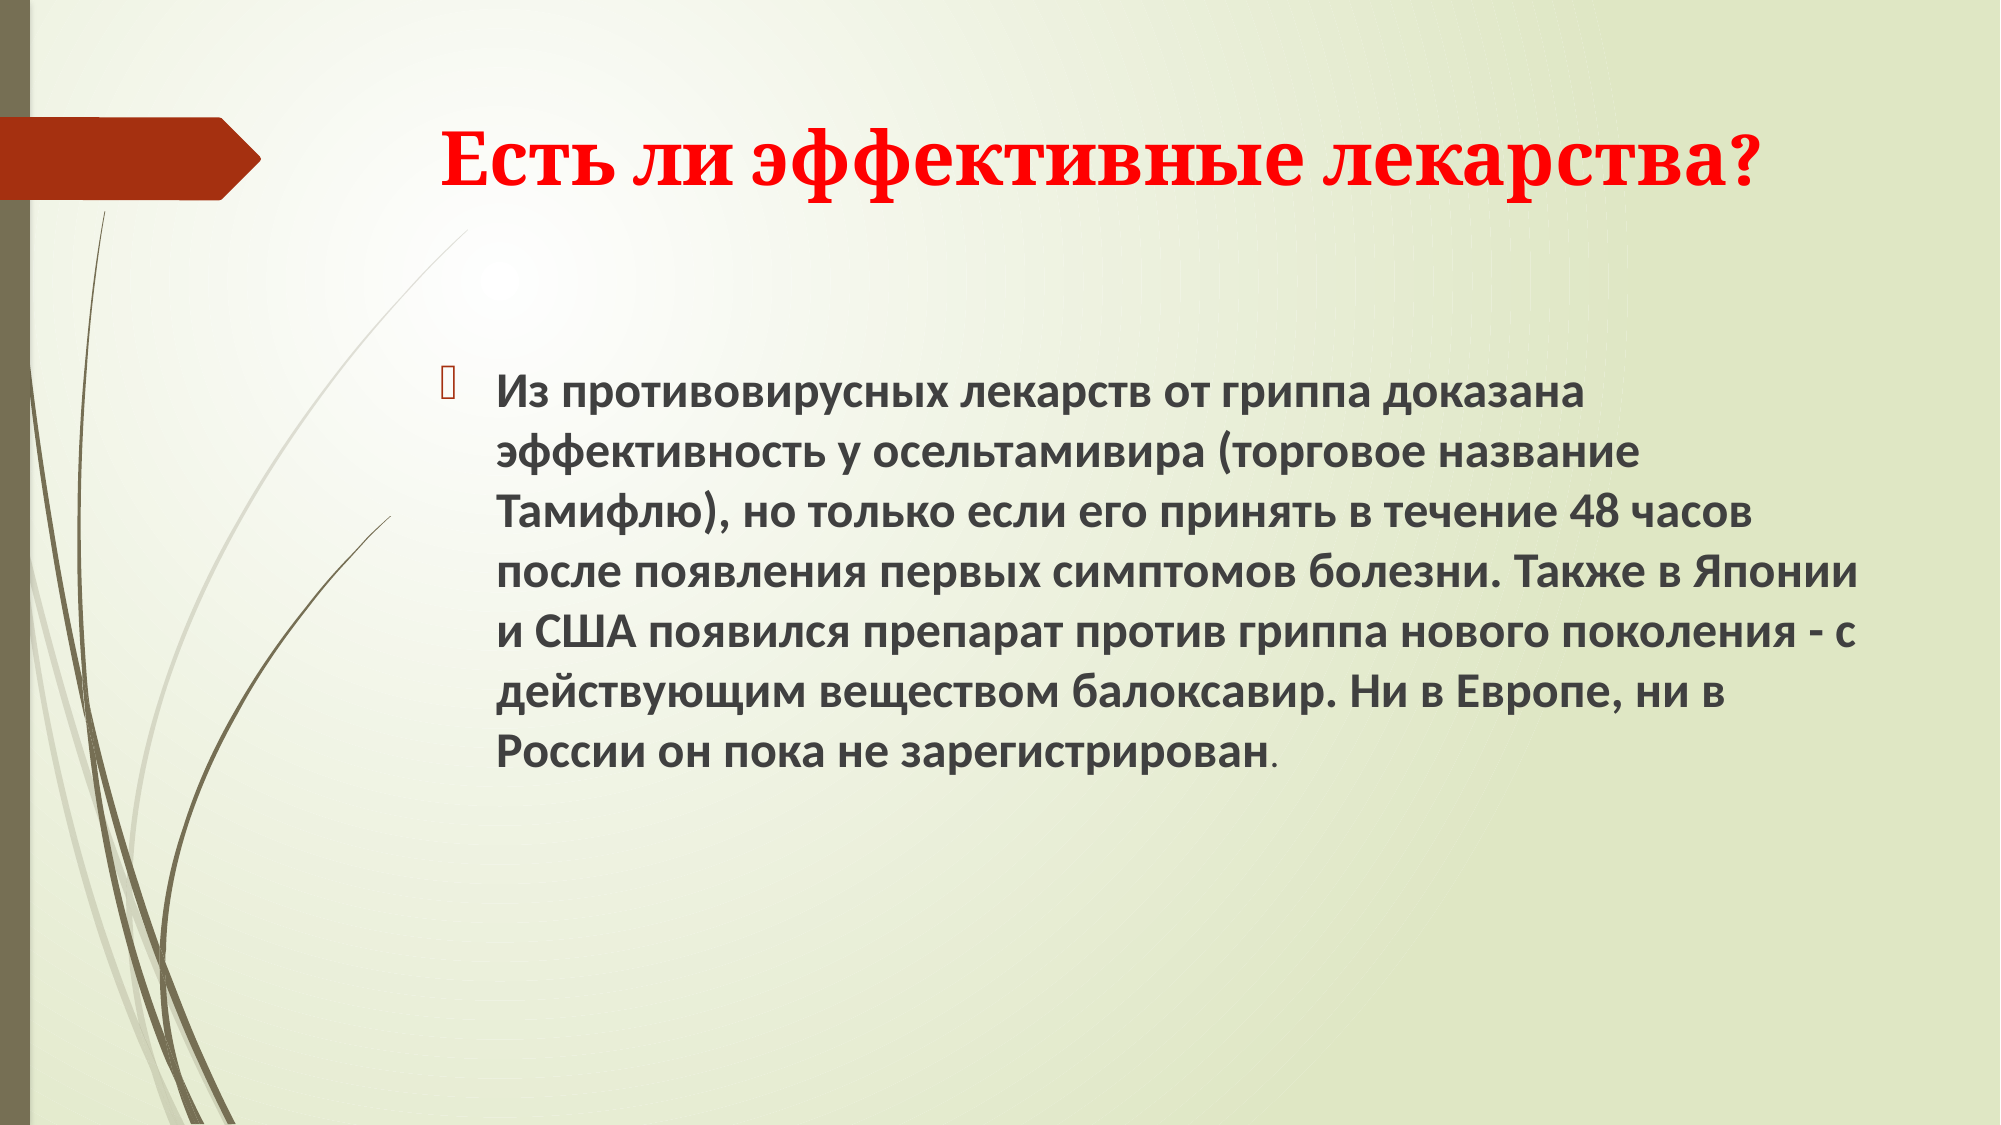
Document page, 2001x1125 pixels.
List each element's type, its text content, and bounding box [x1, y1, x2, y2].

list Из противовирусных лекарств от гриппа доказана эффективность у осельтамивира (торговое название Тамифлю), но только если его принять в течение 48 часов после появления первых симптомов болезни. Также в Японии и США появился препарат против гриппа нового поколения - с действующим веществом балоксавир. Ни в Европе, ни в России он пока не зарегистрирован. [424, 350, 1888, 970]
title Есть ли эффективные лекарства? [425, 102, 1888, 313]
